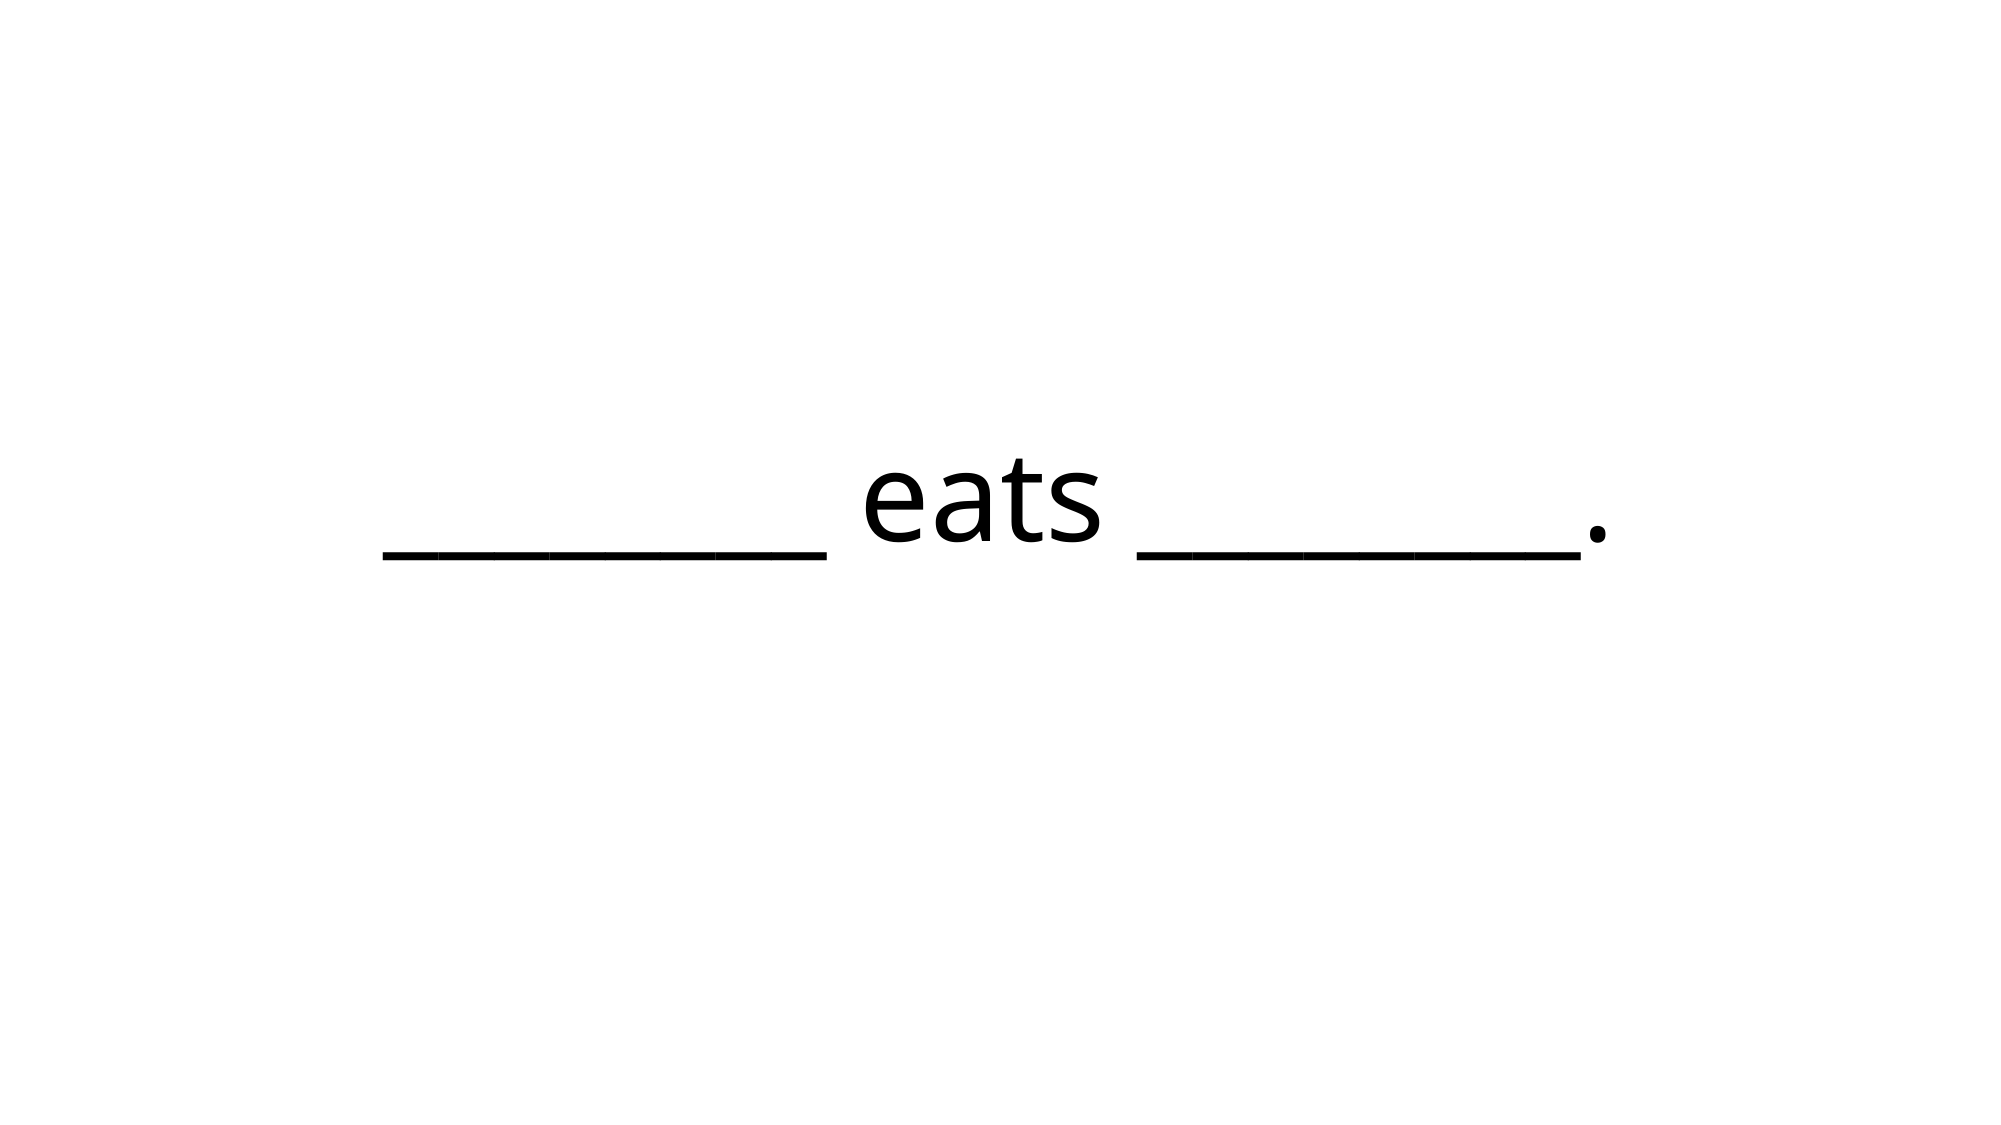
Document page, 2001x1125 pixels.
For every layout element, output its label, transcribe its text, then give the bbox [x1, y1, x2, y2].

title ________ eats ________. [249, 184, 1750, 576]
